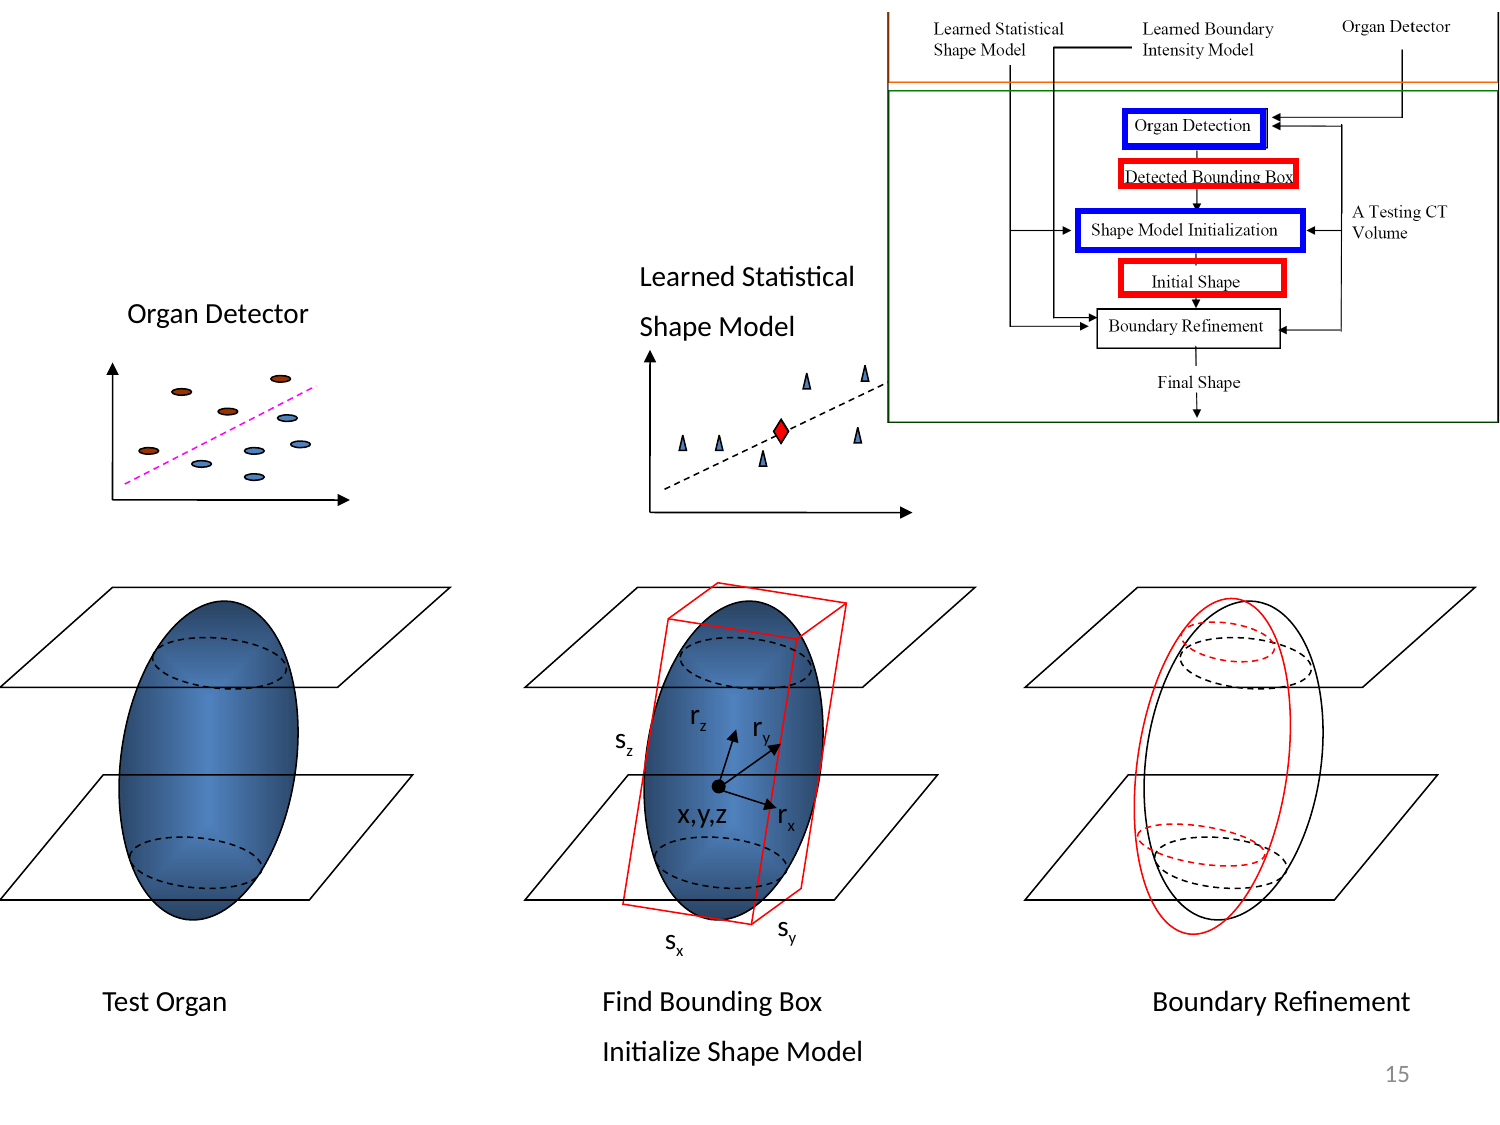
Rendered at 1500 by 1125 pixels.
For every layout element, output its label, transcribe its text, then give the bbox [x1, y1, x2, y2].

text_box Organ Detector [112, 287, 350, 338]
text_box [624, 249, 913, 513]
picture [887, 12, 1500, 424]
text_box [1024, 587, 1476, 1026]
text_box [112, 362, 351, 501]
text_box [0, 587, 451, 1026]
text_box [524, 587, 976, 1079]
slide_number 15 [1074, 1042, 1425, 1103]
